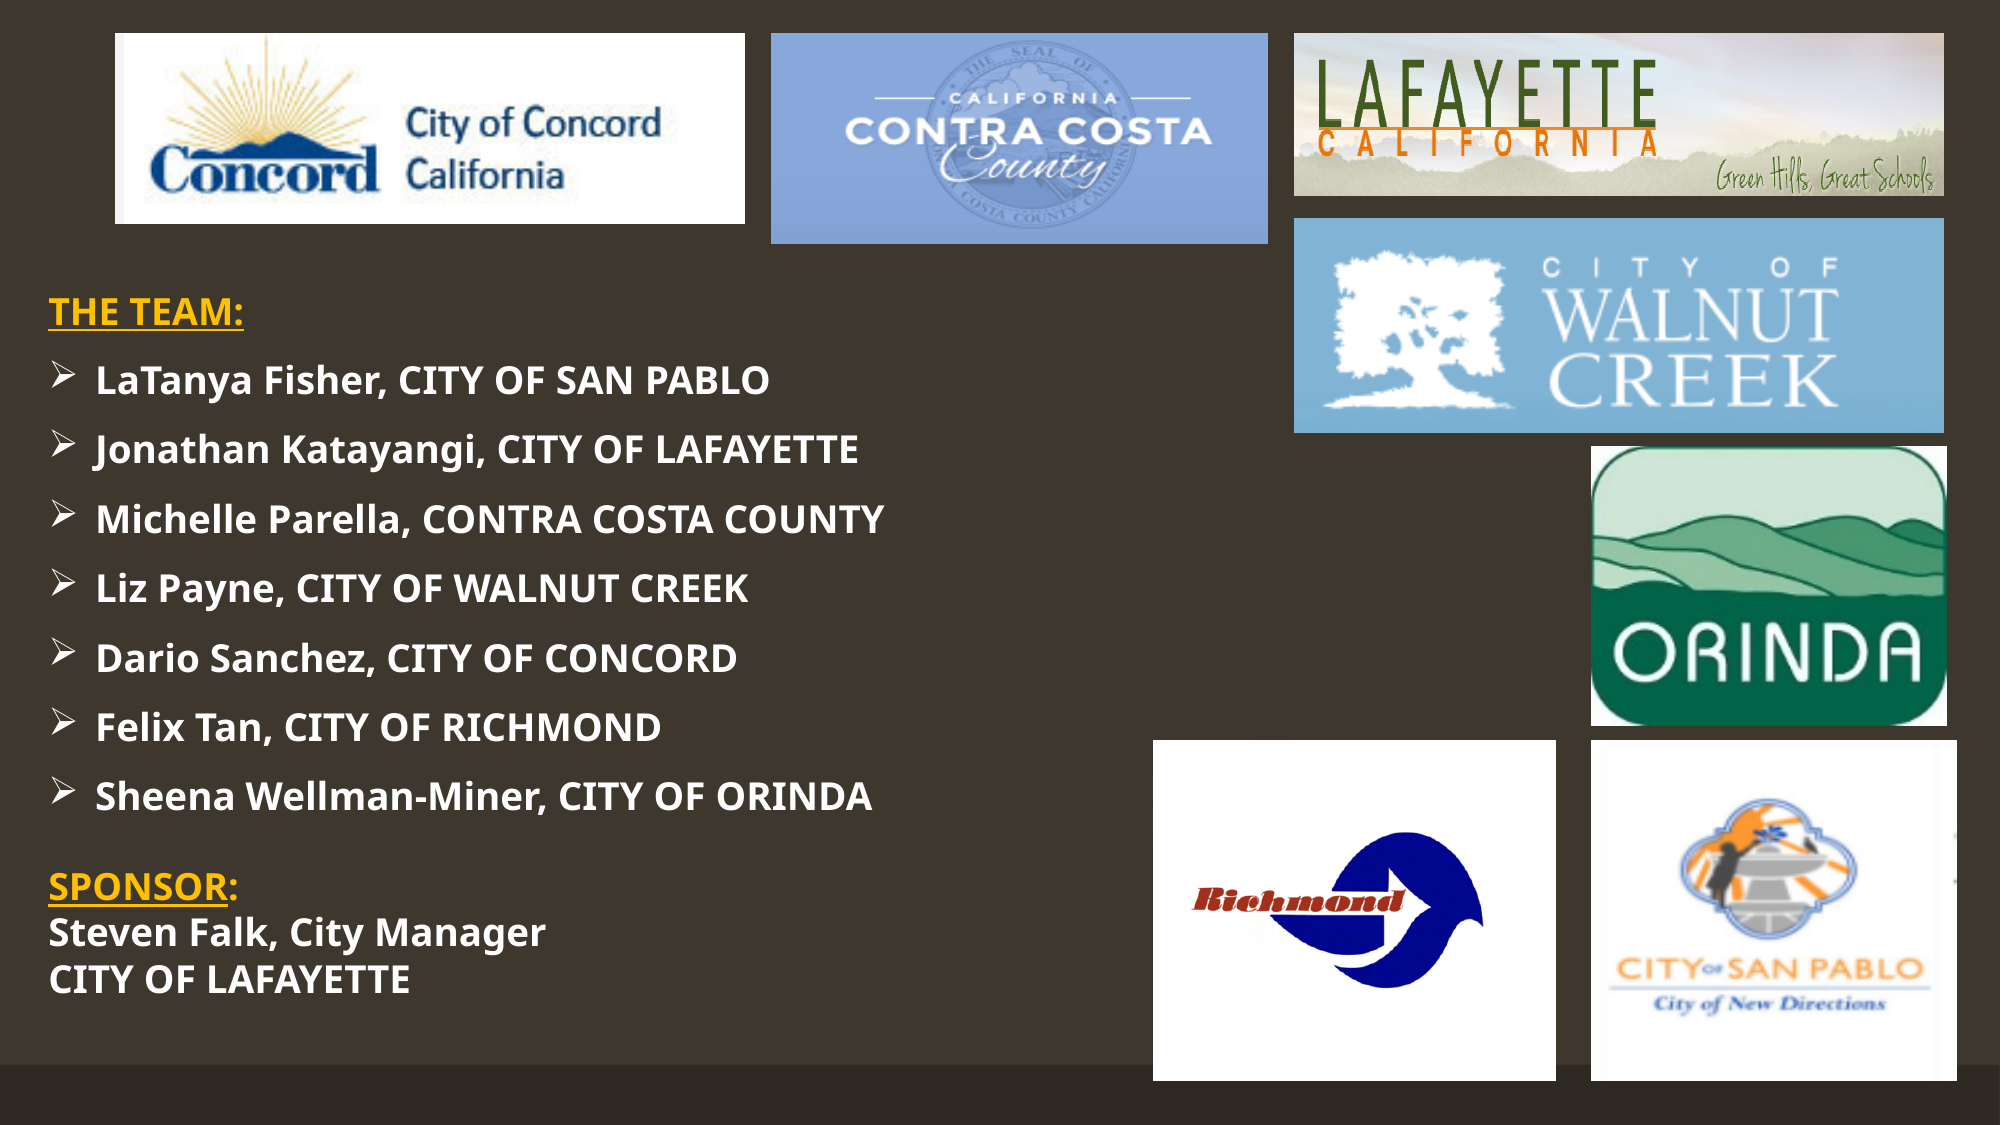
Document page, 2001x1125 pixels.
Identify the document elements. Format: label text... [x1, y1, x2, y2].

picture [1294, 218, 1944, 433]
picture [115, 33, 745, 224]
picture [1294, 33, 1944, 196]
picture [771, 33, 1268, 244]
text_box THE TEAM: LaTanya Fisher, CITY OF SAN PABLO Jonathan Katayangi, CITY OF LAFAYETTE Michelle Parella, CONTRA COSTA COUNTY Liz Payne, CITY OF WALNUT CREEK Dario Sanchez, CITY OF CONCORD Felix Tan, CITY OF RICHMOND Sheena Wellman-Miner, CITY OF ORINDA SPONSOR: Steven Falk, City Manager CITY OF LAFAYETTE [33, 280, 1034, 1121]
picture [1591, 740, 1957, 1081]
picture [1153, 740, 1556, 1081]
picture [1591, 446, 1948, 727]
